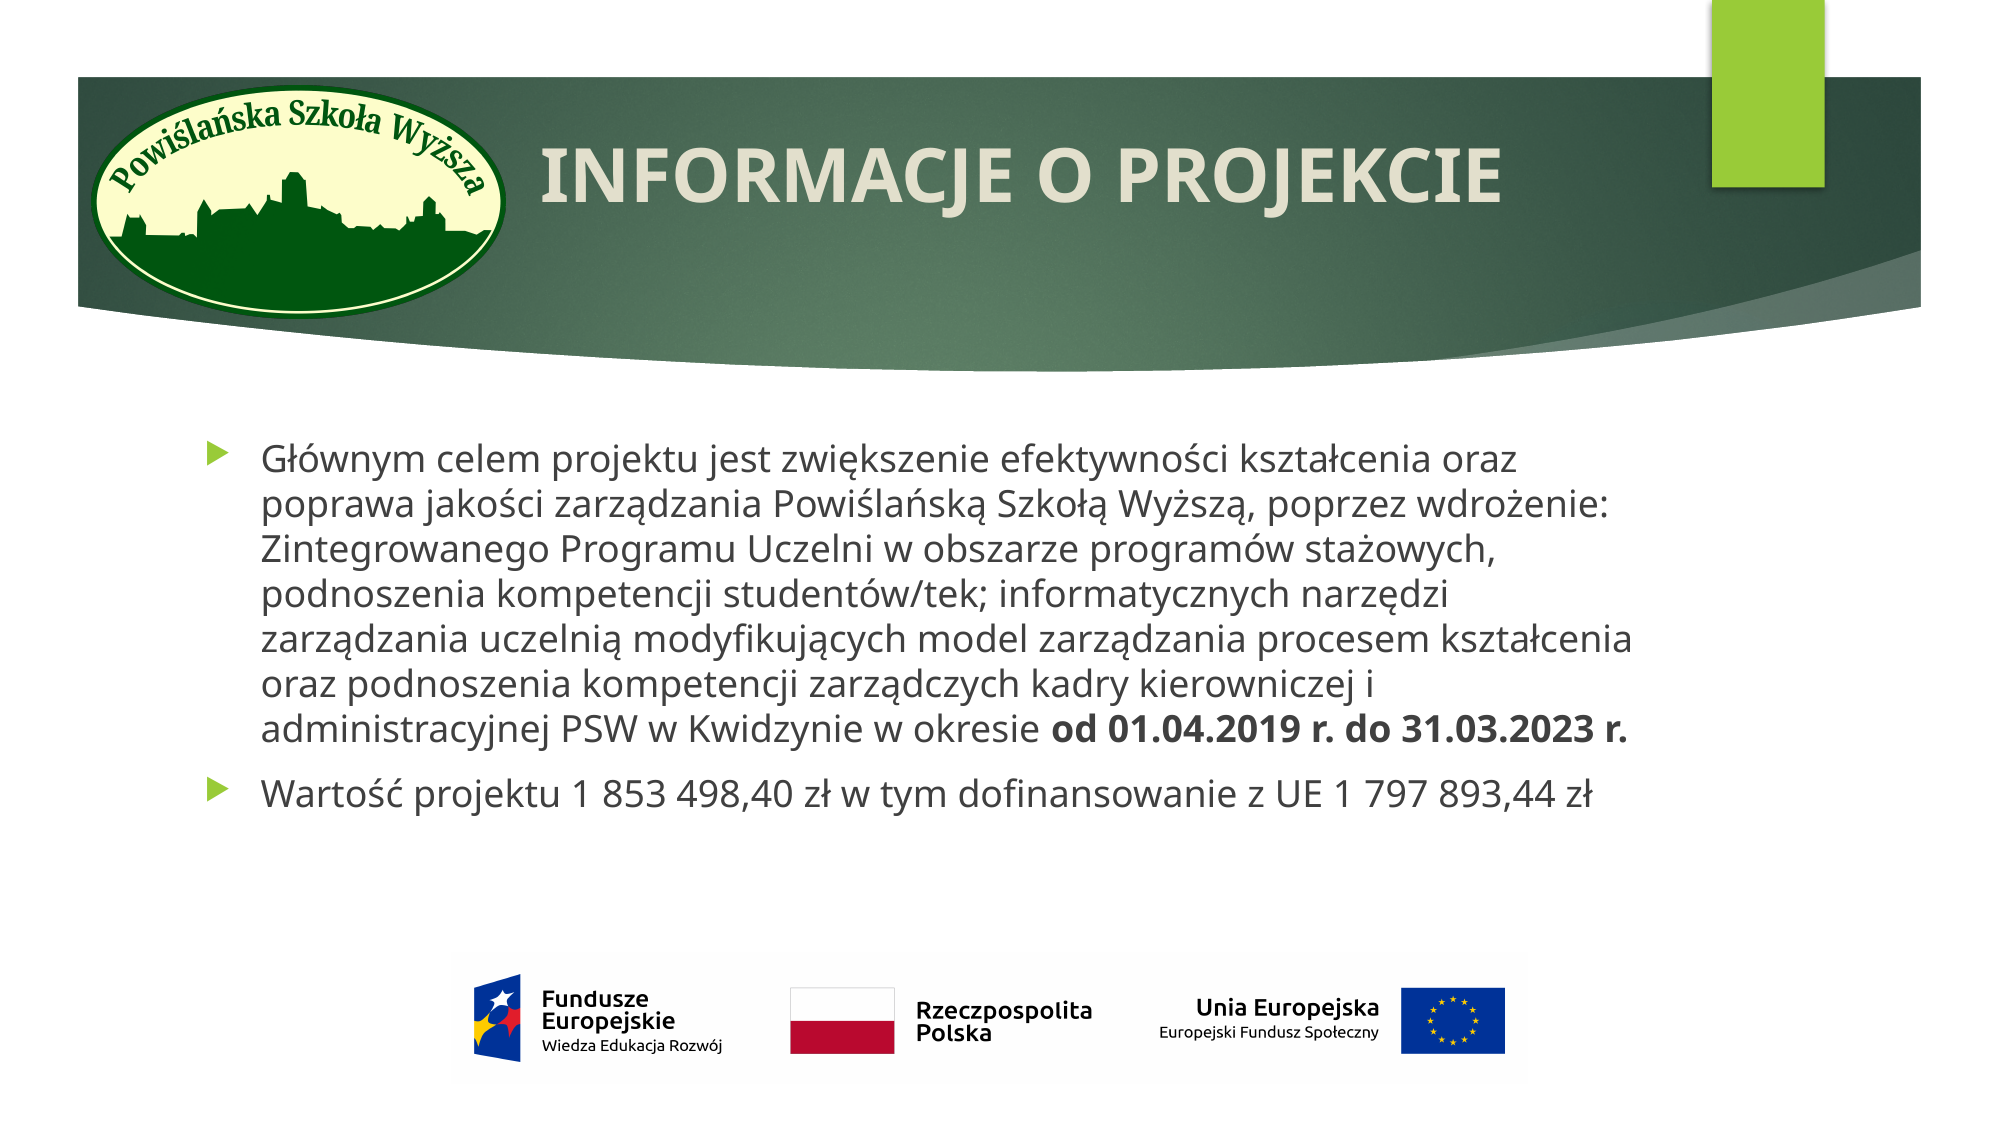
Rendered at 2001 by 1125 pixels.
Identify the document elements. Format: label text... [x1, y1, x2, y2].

title INFORMACJE O PROJEKCIE [525, 159, 1638, 276]
picture [451, 988, 1528, 1084]
picture [91, 85, 506, 319]
list Głównym celem projektu jest zwiększenie efektywności kształcenia oraz poprawa jakości zarządzania Powiślańską Szkołą Wyższą, poprzez wdrożenie: Zintegrowanego Programu Uczelni w obszarze programów stażowych, podnoszenia kompetencji studentów/tek; informatycznych narzędzi zarządzania uczelnią modyfikujących model zarządzania procesem kształcenia oraz podnoszenia kompetencji zarządczych kadry kierowniczej i administracyjnej PSW w Kwidzynie w okresie od 01.04.2019 r. do 31.03.2023 r. Wartość projektu 1 853 498,40 zł w tym dofinansowanie z UE 1 797 893,44 zł [189, 427, 1656, 988]
